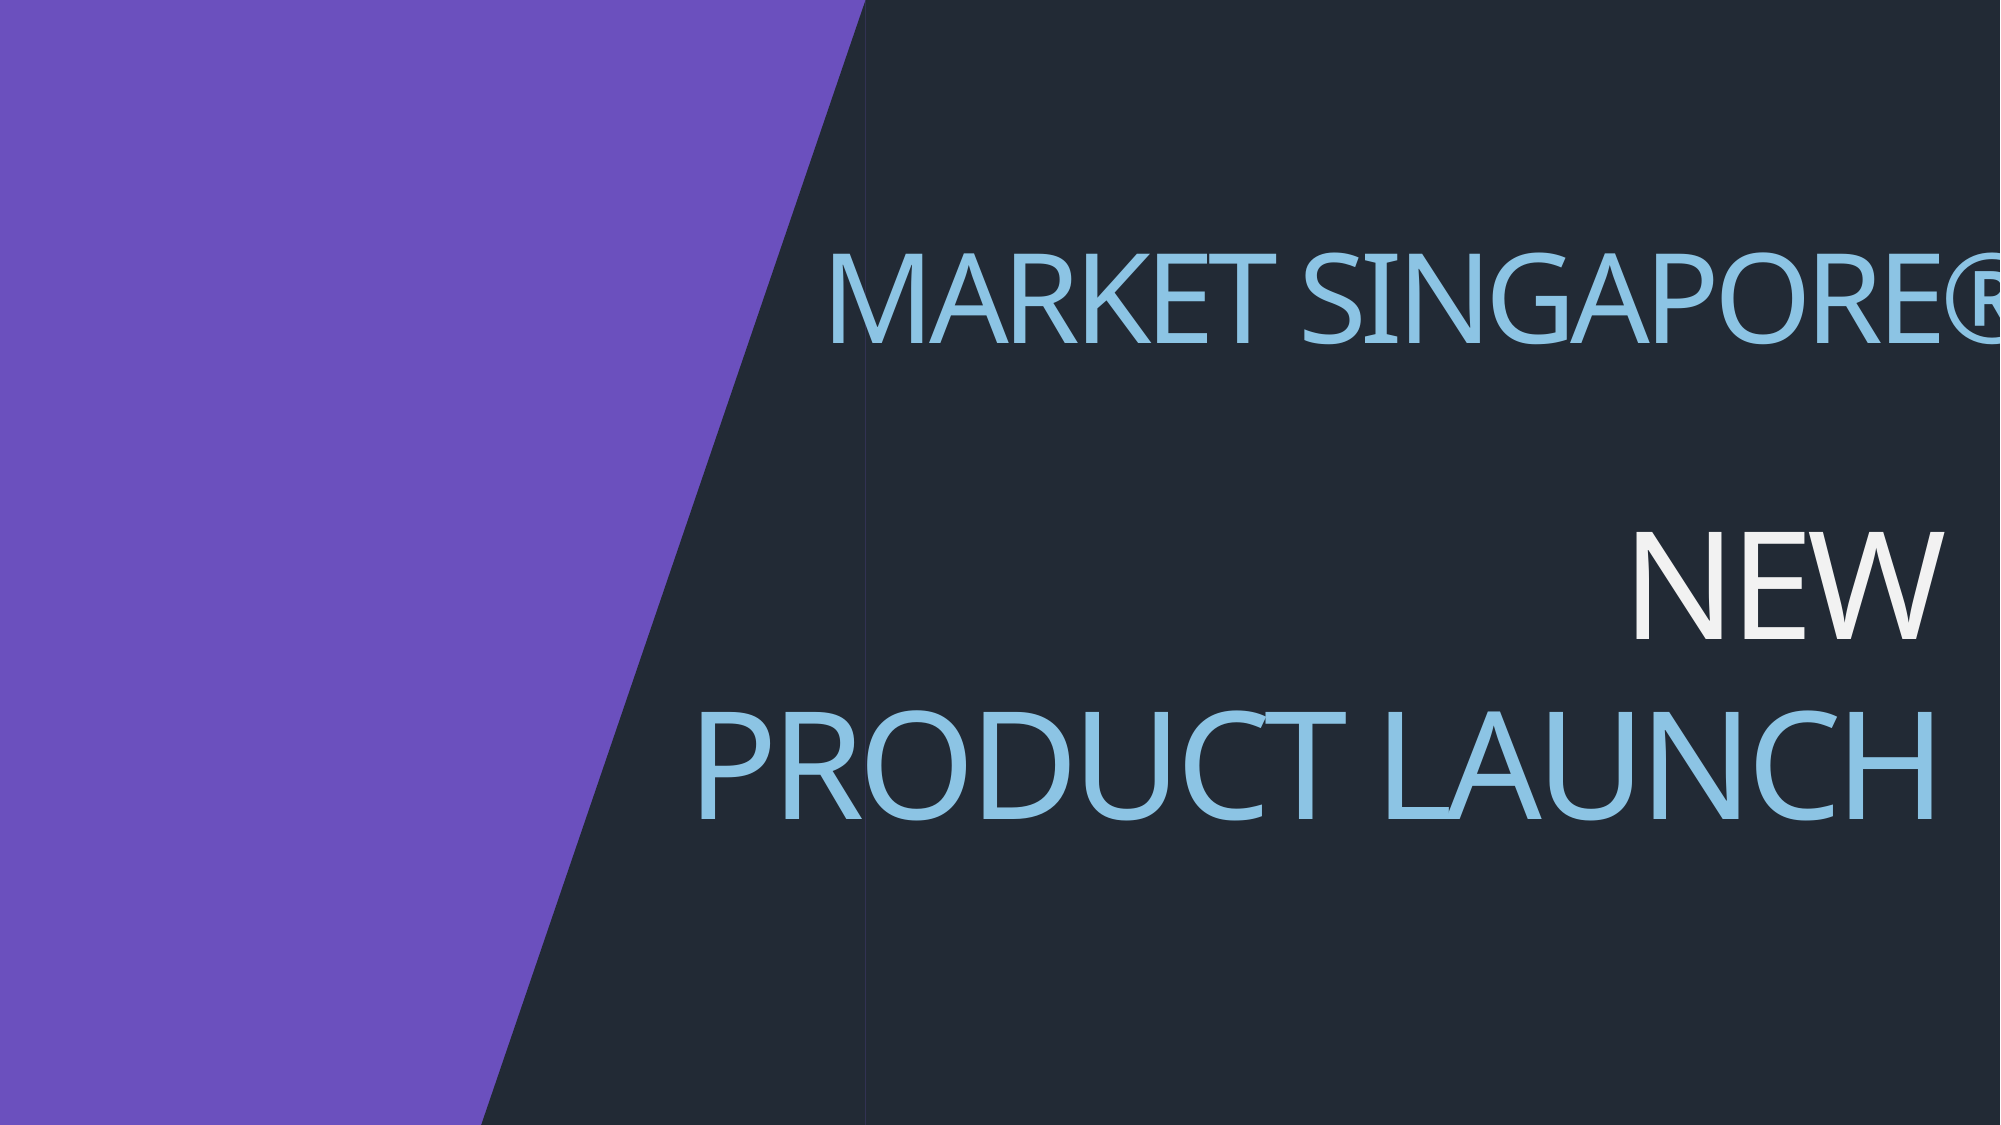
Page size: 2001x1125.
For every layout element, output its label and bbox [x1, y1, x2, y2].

text_box [480, 0, 2000, 1125]
